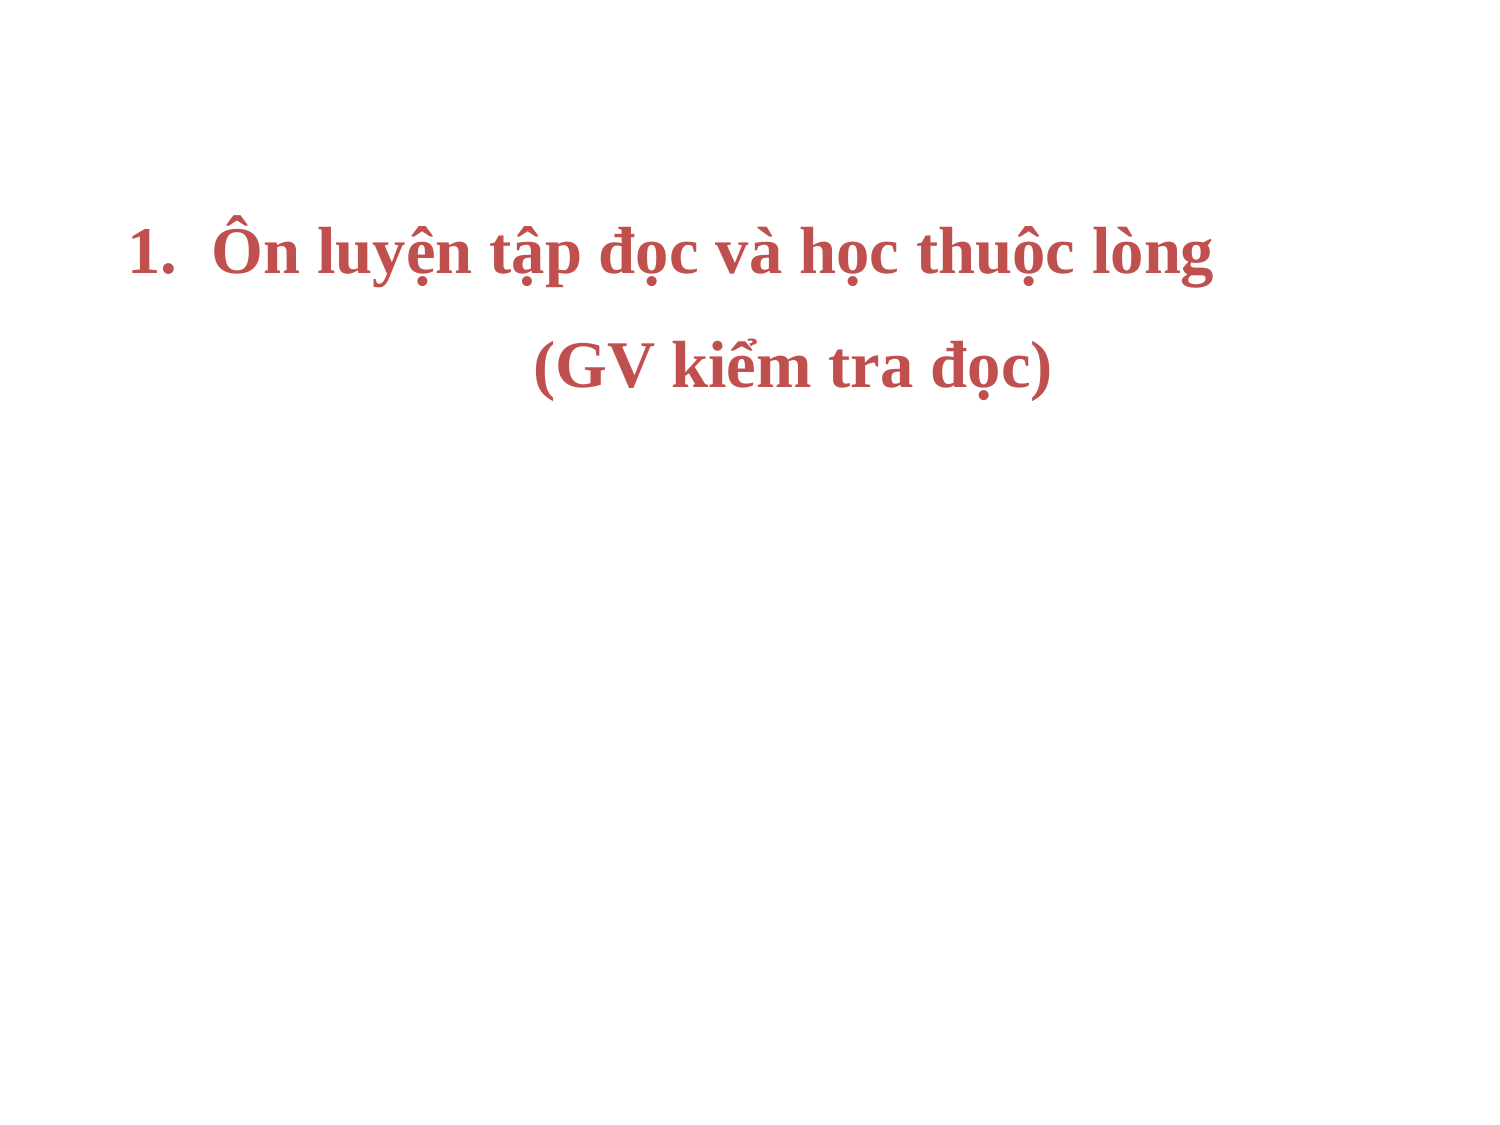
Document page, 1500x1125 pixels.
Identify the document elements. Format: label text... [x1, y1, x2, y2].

text_box Ôn luyện tập đọc và học thuộc lòng (GV kiểm tra đọc) [112, 199, 1475, 408]
